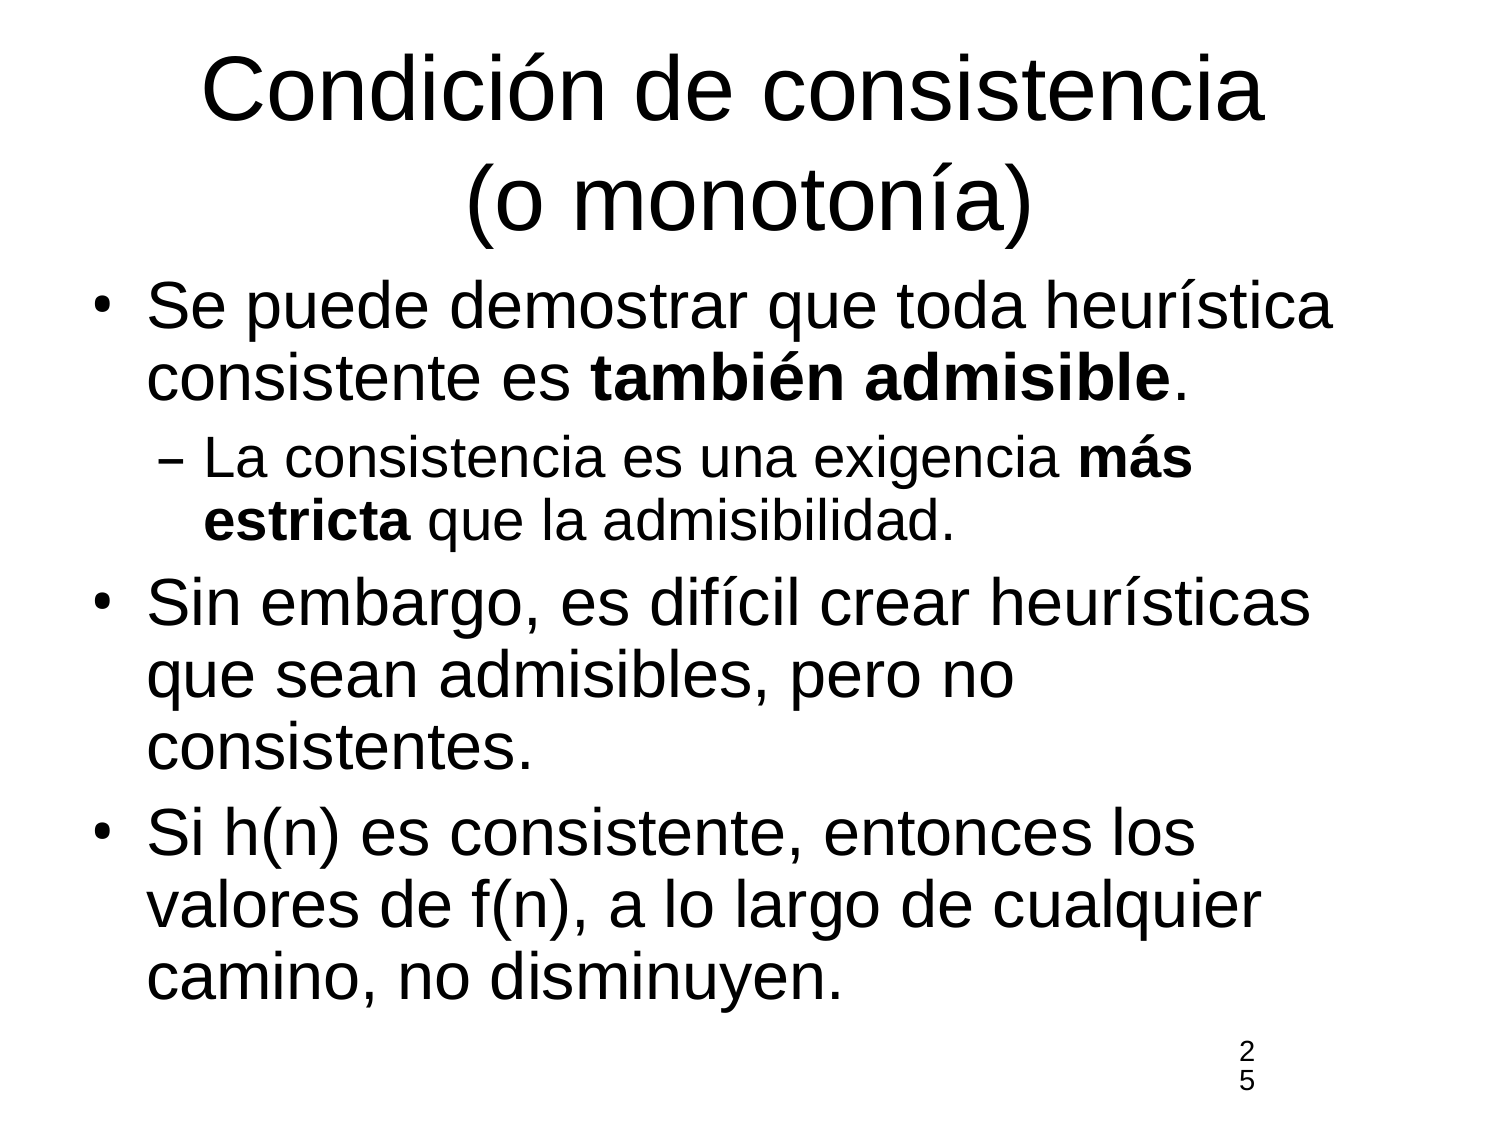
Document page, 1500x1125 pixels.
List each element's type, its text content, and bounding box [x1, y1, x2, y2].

list Se puede demostrar que toda heurística consistente es también admisible. La consistencia es una exigencia más estricta que la admisibilidad. Sin embargo, es difícil crear heurísticas que sean admisibles, pero no consistentes. Si h(n) es consistente, entonces los valores de f(n), a lo largo de cualquier camino, no disminuyen. [74, 261, 1426, 1125]
title Condición de consistencia (o monotonía) [74, 14, 1426, 261]
slide_number 25 [1223, 1023, 1277, 1075]
